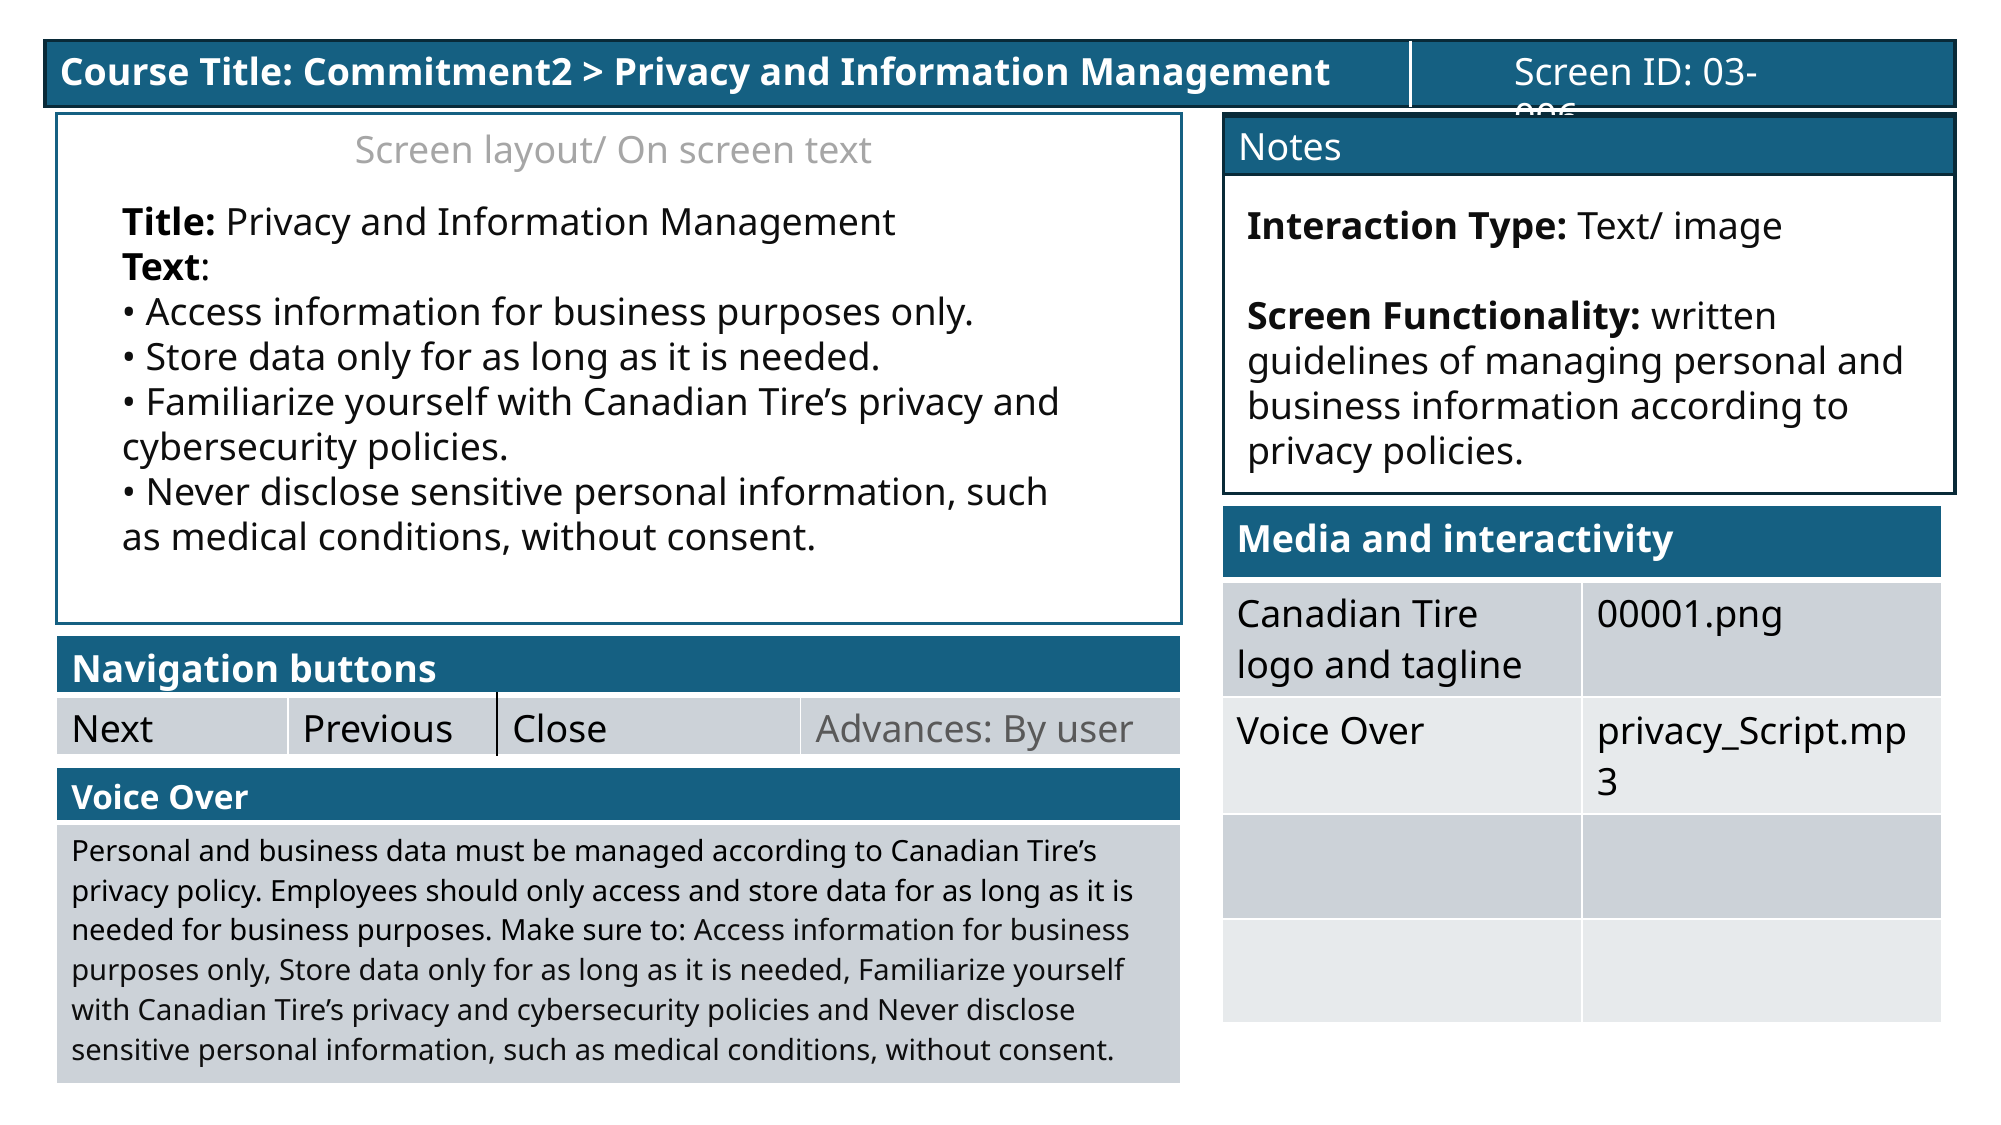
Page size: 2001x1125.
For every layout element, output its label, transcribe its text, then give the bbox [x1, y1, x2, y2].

text_box Screen ID: 03-006 [1499, 40, 1826, 115]
text_box Title: Privacy and Information Management Text: • Access information for business purposes only. • Store data only for as long as it is needed. • Familiarize yourself with Canadian Tire’s privacy and cybersecurity policies. • Never disclose sensitive personal information, such as medical conditions, without consent. [107, 190, 1102, 611]
table_cell [1223, 920, 1581, 1022]
table_cell Canadian Tire logo and tagline [1223, 583, 1581, 696]
table_header Media and interactivity [1223, 506, 1941, 577]
table_cell [1583, 815, 1941, 918]
text_box [55, 371, 1183, 625]
table_cell privacy_Script.mp3 [1583, 698, 1941, 813]
table_cell Advances: By user [801, 698, 1180, 754]
table_header Voice Over [57, 768, 1180, 820]
text_box Interaction Type: Text/ image Screen Functionality: written guidelines of managing personal and business information according to privacy policies. [1232, 194, 1938, 525]
table_cell Previous [289, 698, 496, 754]
text_box Notes [1222, 115, 1957, 176]
table_cell Personal and business data must be managed according to Canadian Tire’s privacy policy. Employees should only access and store data for as long as it is needed for business purposes. Make sure to: Access information for business purposes only, Store data only for as long as it is needed, Familiarize yourself with Canadian Tire’s privacy and cybersecurity policies and Never disclose sensitive personal information, such as medical conditions, without consent. [57, 825, 1180, 1083]
text_box [1222, 371, 1232, 495]
table_cell 00001.png [1583, 583, 1941, 696]
text_box Screen layout/ On screen text [340, 118, 898, 179]
table_cell [1223, 815, 1581, 918]
text_box Course Title: Commitment2 > Privacy and Information Management [44, 40, 1888, 371]
table_header Navigation buttons [57, 636, 1180, 692]
table_cell Close [498, 698, 800, 754]
table_cell Voice Over [1223, 698, 1581, 813]
table_cell [1583, 920, 1941, 1022]
table_cell Next [57, 698, 287, 754]
text_box [43, 39, 1957, 108]
text_box [1888, 176, 1957, 495]
